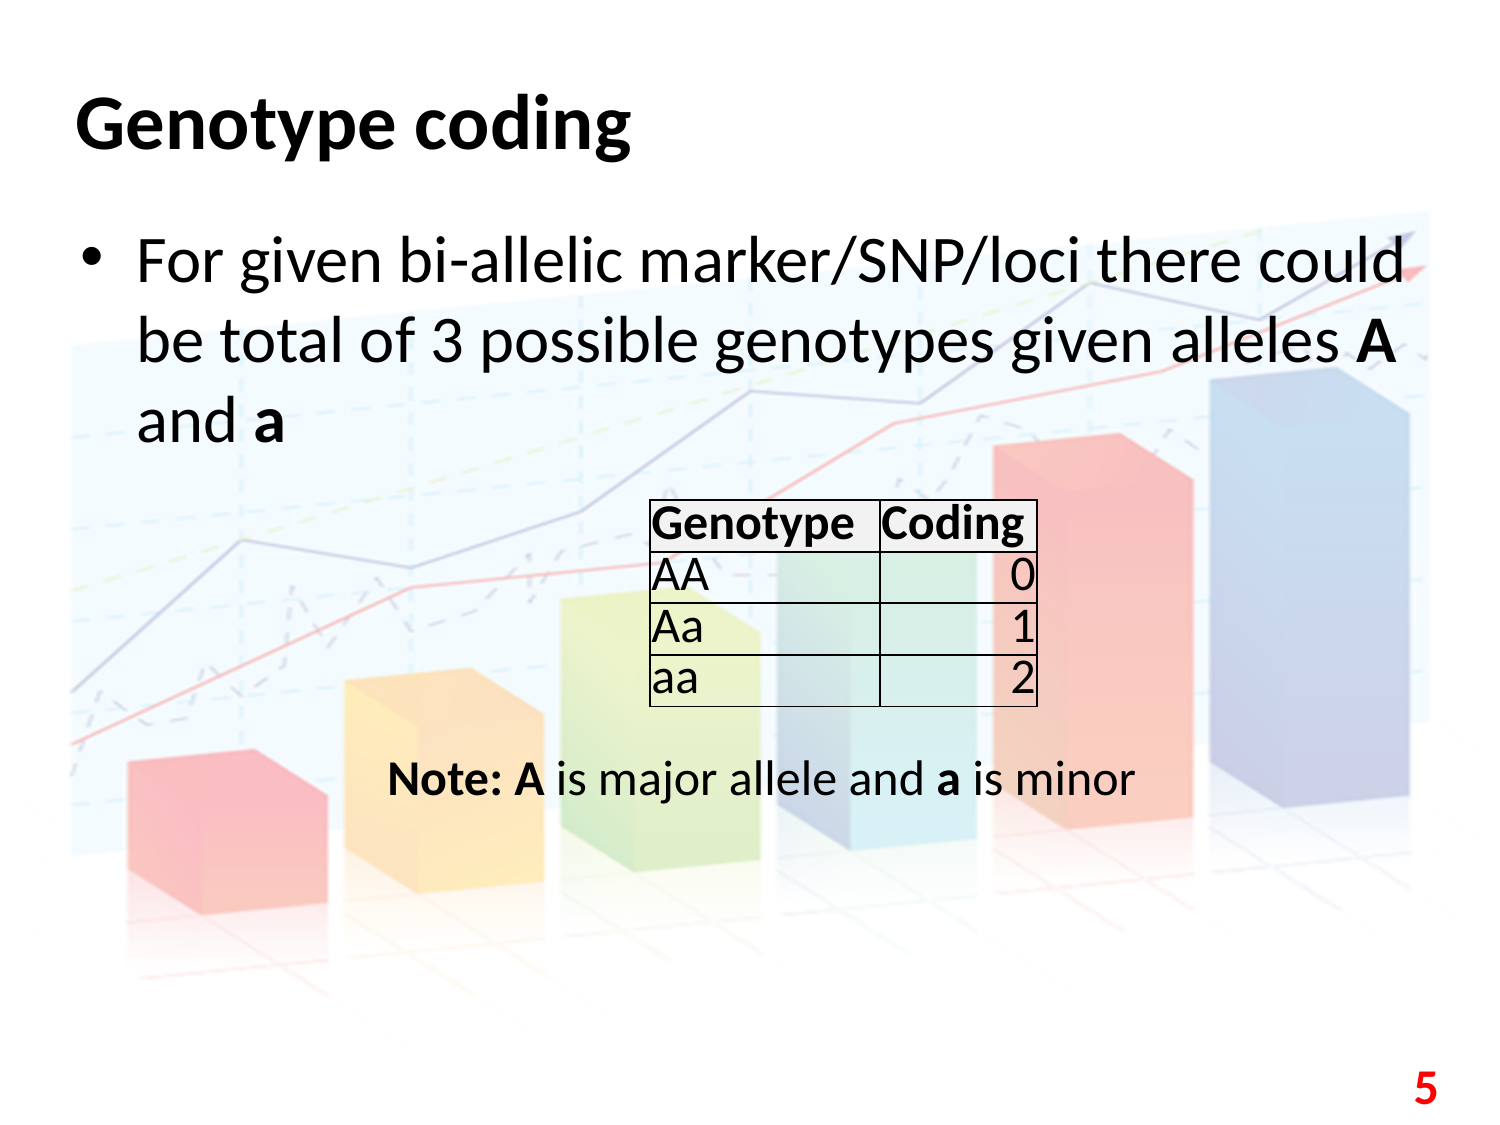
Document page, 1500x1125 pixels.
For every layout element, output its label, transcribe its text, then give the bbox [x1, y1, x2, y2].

table_cell Aa [651, 604, 879, 654]
picture [17, 172, 1484, 1068]
table_cell 1 [881, 604, 1036, 654]
title Genotype coding [60, 62, 1459, 173]
table_cell AA [651, 553, 879, 602]
list For given bi-allelic marker/SNP/loci there could be total of 3 possible genotypes given alleles A and a Note: A is major allele and a is minor [64, 208, 1459, 1059]
table_header Genotype [651, 501, 879, 551]
table_cell 2 [881, 656, 1036, 706]
table_cell aa [651, 656, 879, 706]
table_header Coding [881, 501, 1036, 551]
table_cell 0 [881, 553, 1036, 602]
